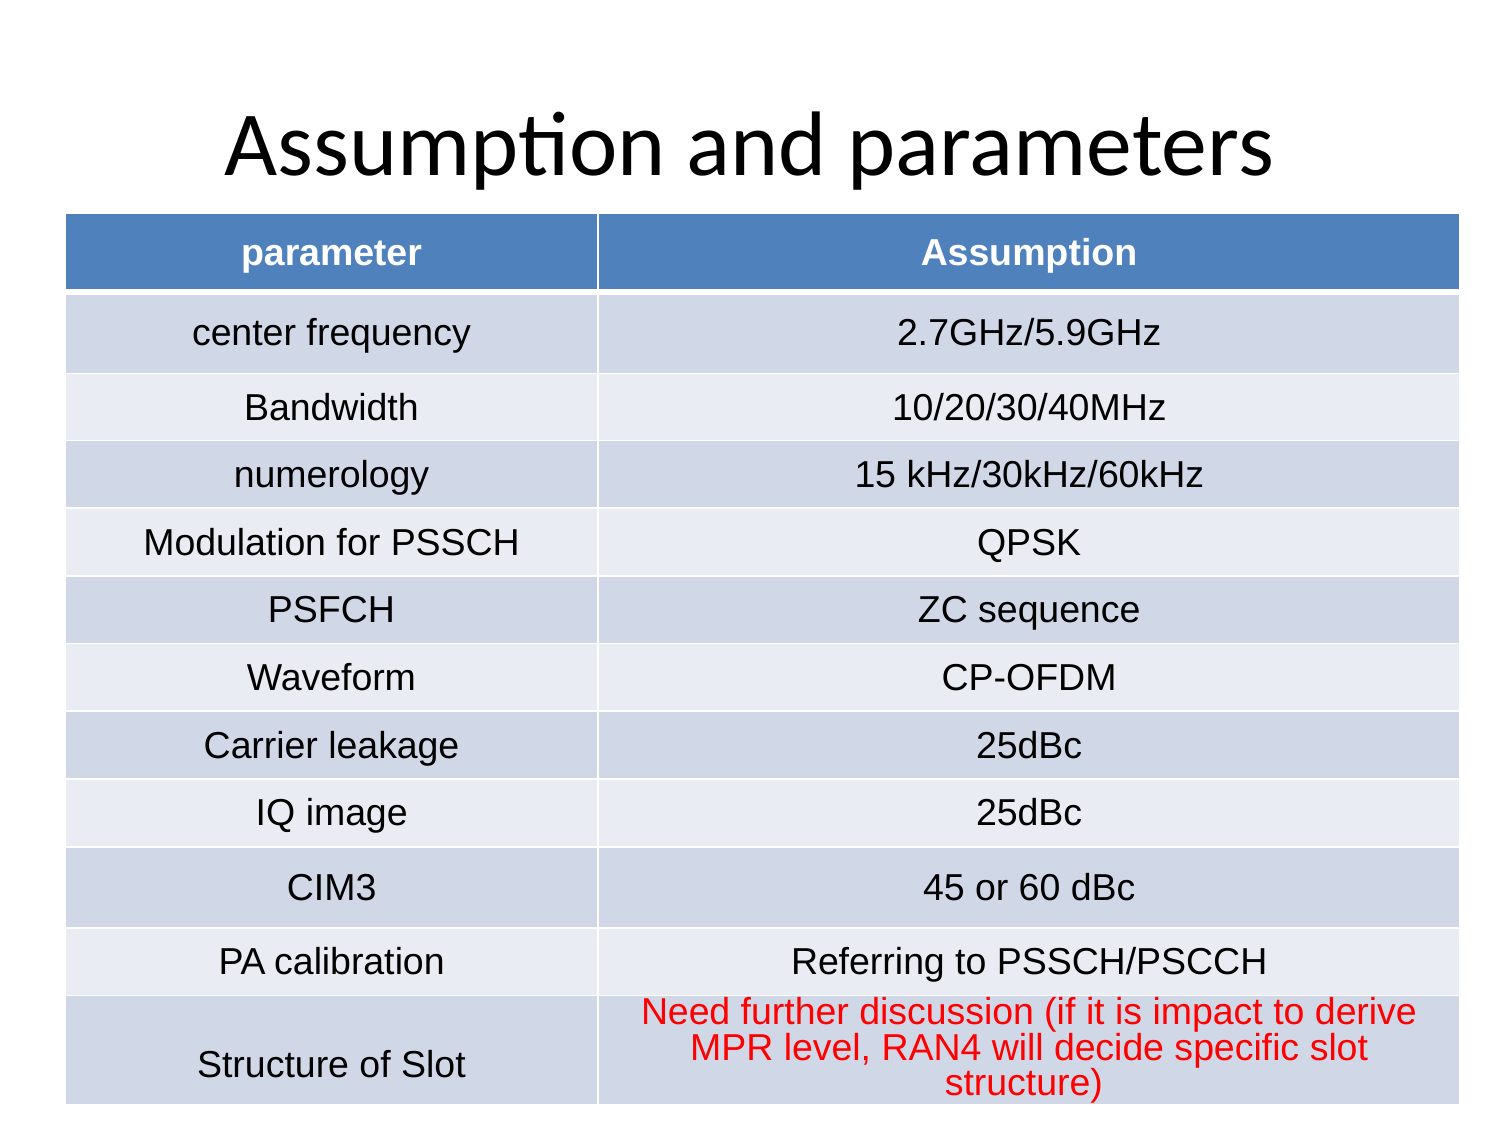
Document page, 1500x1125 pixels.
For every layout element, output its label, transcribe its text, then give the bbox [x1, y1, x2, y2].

table_cell Structure of Slot [66, 996, 597, 1104]
table_cell Need further discussion (if it is impact to derive MPR level, RAN4 will decide specific slot structure) [599, 996, 1459, 1104]
table_cell center frequency [66, 295, 597, 373]
table_cell 25dBc [599, 780, 1459, 846]
table_cell CP-OFDM [599, 644, 1459, 710]
table_cell PA calibration [66, 929, 597, 995]
table_cell PSFCH [66, 577, 597, 643]
table_cell ZC sequence [599, 577, 1459, 643]
table_cell Carrier leakage [66, 712, 597, 778]
table_cell Bandwidth [66, 374, 597, 440]
table_cell 15 kHz/30kHz/60kHz [599, 441, 1459, 507]
table_cell 2.7GHz/5.9GHz [599, 295, 1459, 373]
table_header parameter [66, 214, 597, 289]
title Assumption and parameters [75, 45, 1425, 213]
table_header Assumption [599, 214, 1459, 289]
table_cell Referring to PSSCH/PSCCH [599, 929, 1459, 995]
table_cell CIM3 [66, 848, 597, 927]
table_cell numerology [66, 441, 597, 507]
table_cell 45 or 60 dBc [599, 848, 1459, 927]
table_cell Waveform [66, 644, 597, 710]
table_cell Modulation for PSSCH [66, 509, 597, 575]
table_cell 25dBc [599, 712, 1459, 778]
table_cell QPSK [599, 509, 1459, 575]
table_cell IQ image [66, 780, 597, 846]
table_cell 10/20/30/40MHz [599, 374, 1459, 440]
